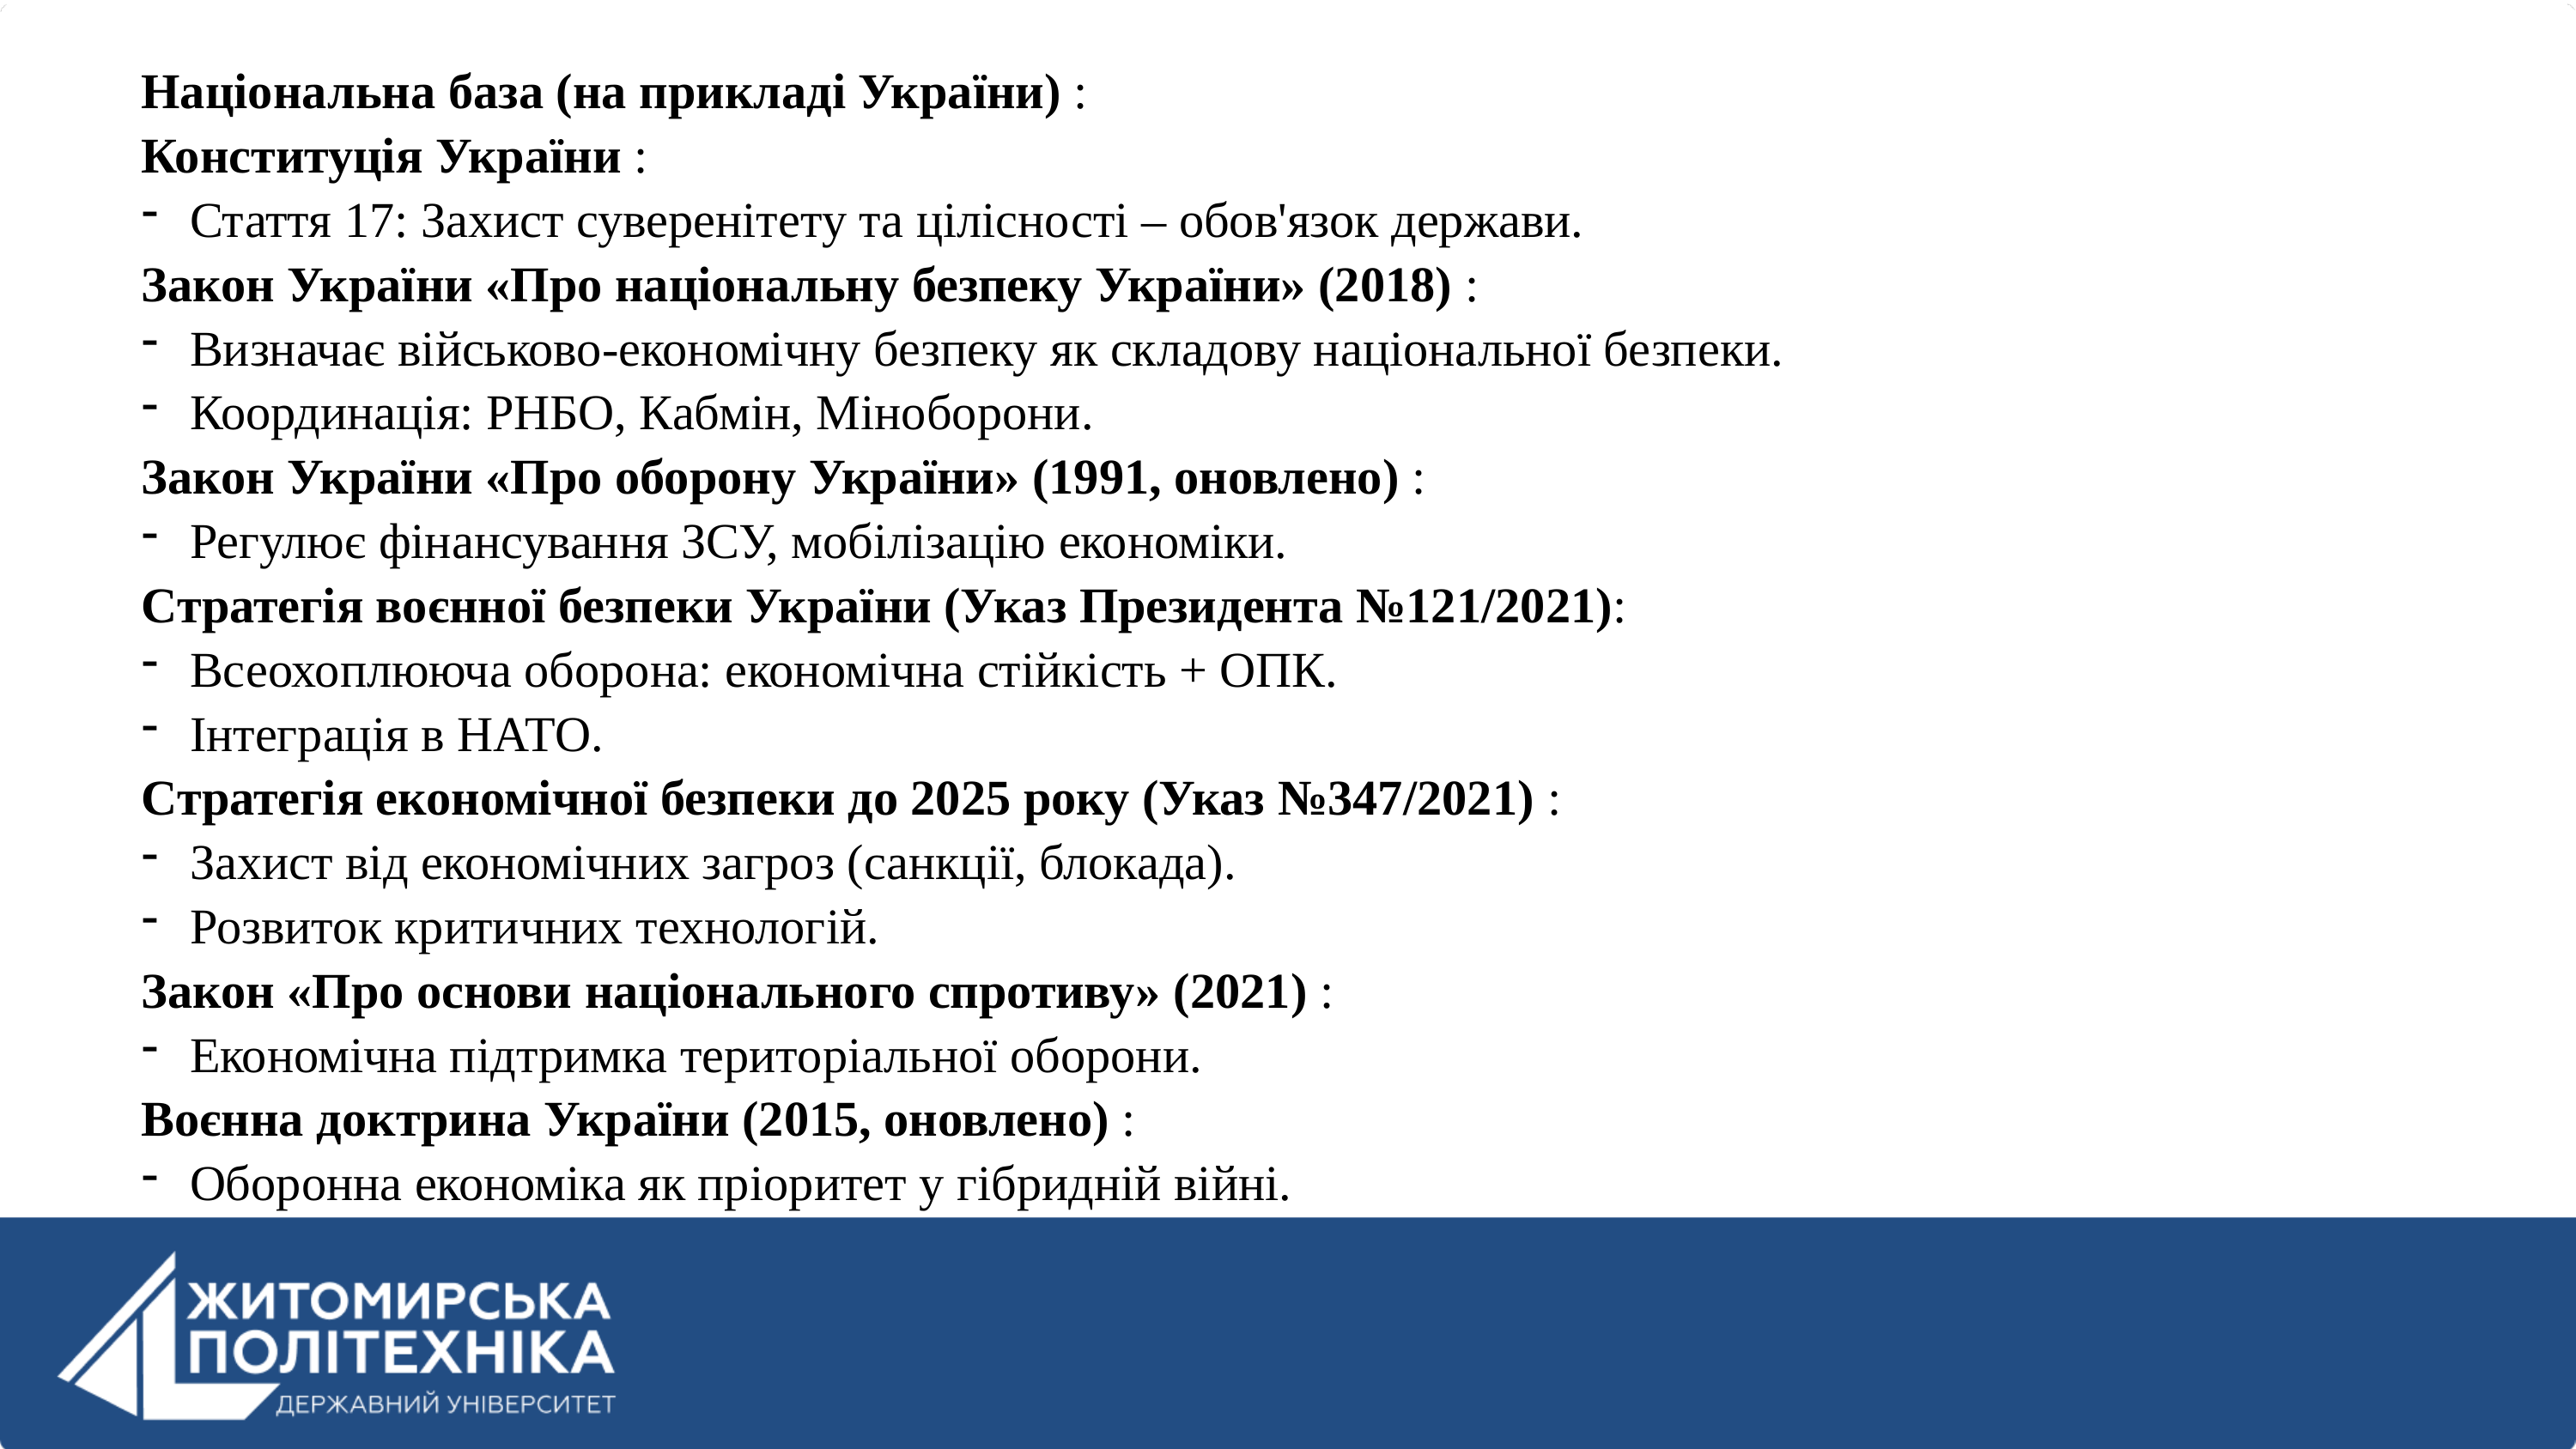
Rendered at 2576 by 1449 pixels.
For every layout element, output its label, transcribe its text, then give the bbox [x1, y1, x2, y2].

text_box [0, 3, 2576, 1449]
text_box Національна база (на прикладі України) : Конституція України : Стаття 17: Захист суверенітету та цілісності – обов'язок держави. Закон України «Про національну безпеку України» (2018) : Визначає військово-економічну безпеку як складову національної безпеки. Координація: РНБО, Кабмін, Міноборони. Закон України «Про оборону України» (1991, оновлено) : Регулює фінансування ЗСУ, мобілізацію економіки. Стратегія воєнної безпеки України (Указ Президента №121/2021): Всеохоплююча оборона: економічна стійкість + ОПК. Інтеграція в НАТО. Стратегія економічної безпеки до 2025 року (Указ №347/2021) : Захист від економічних загроз (санкції, блокада). Розвиток критичних технологій. Закон «Про основи національного спротиву» (2021) : Економічна підтримка територіальної оборони. Воєнна доктрина України (2015, оновлено) : Оборонна економіка як пріоритет у гібридній війні. [129, 48, 2533, 1217]
